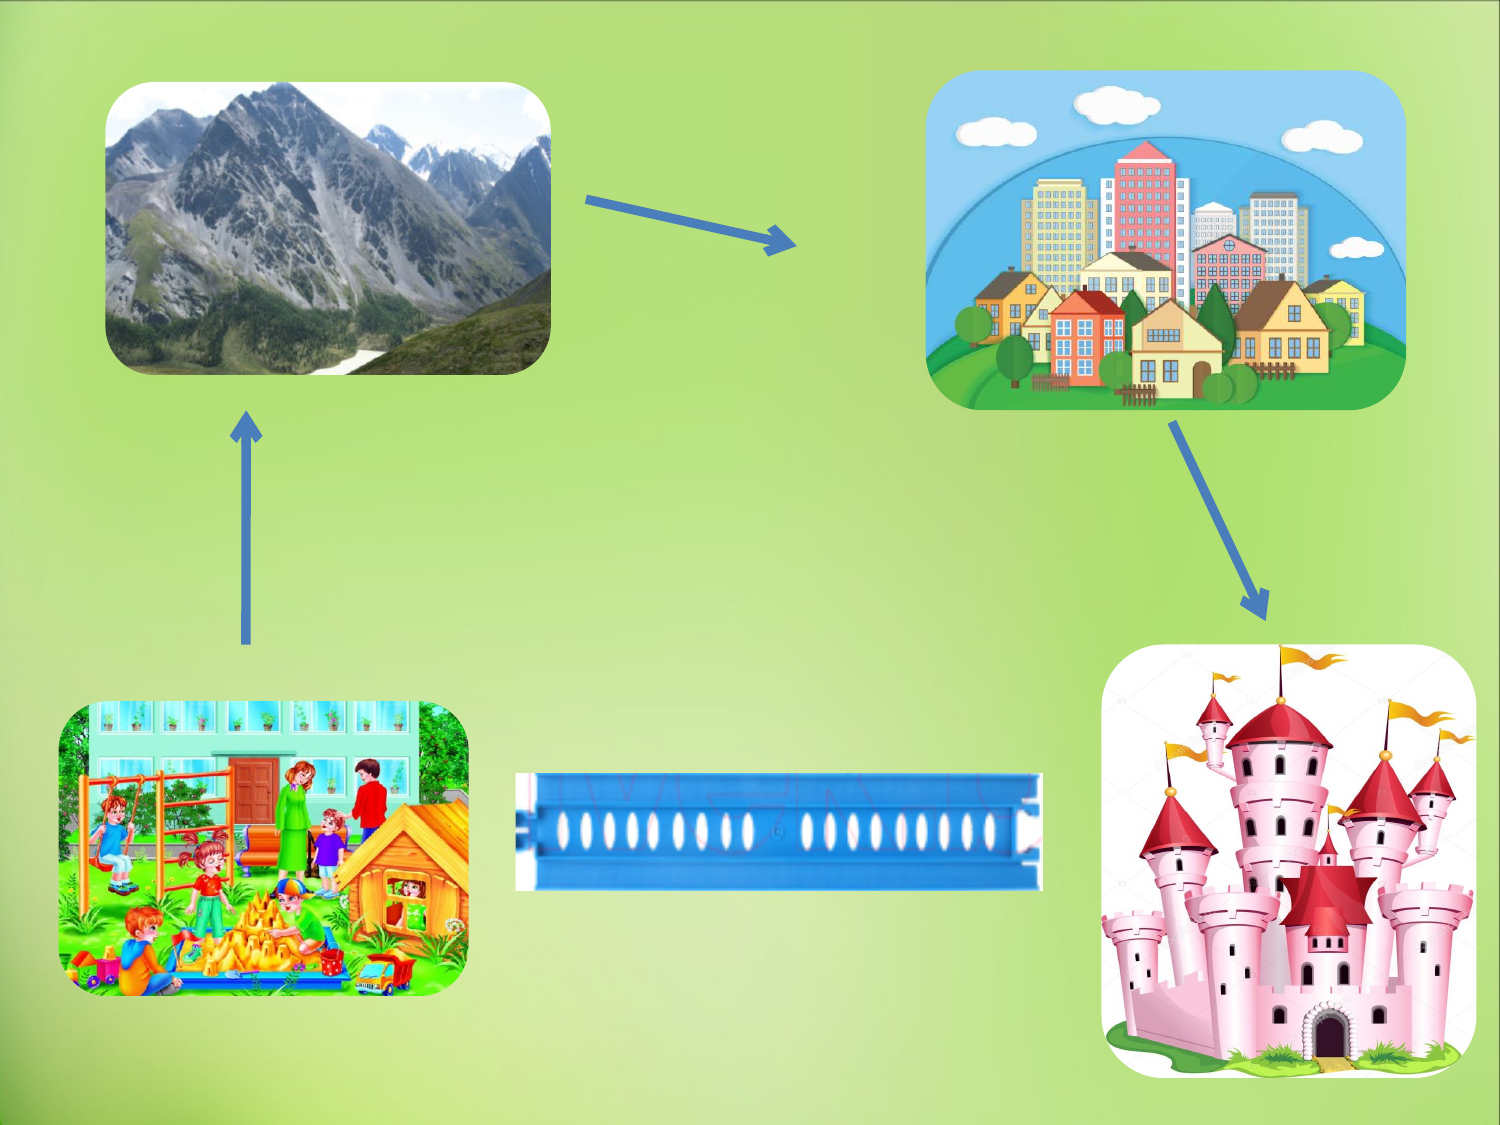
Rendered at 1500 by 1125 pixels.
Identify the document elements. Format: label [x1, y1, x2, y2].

text_box [585, 198, 798, 247]
picture [0, 0, 1500, 1125]
text_box [1118, 474, 1319, 569]
